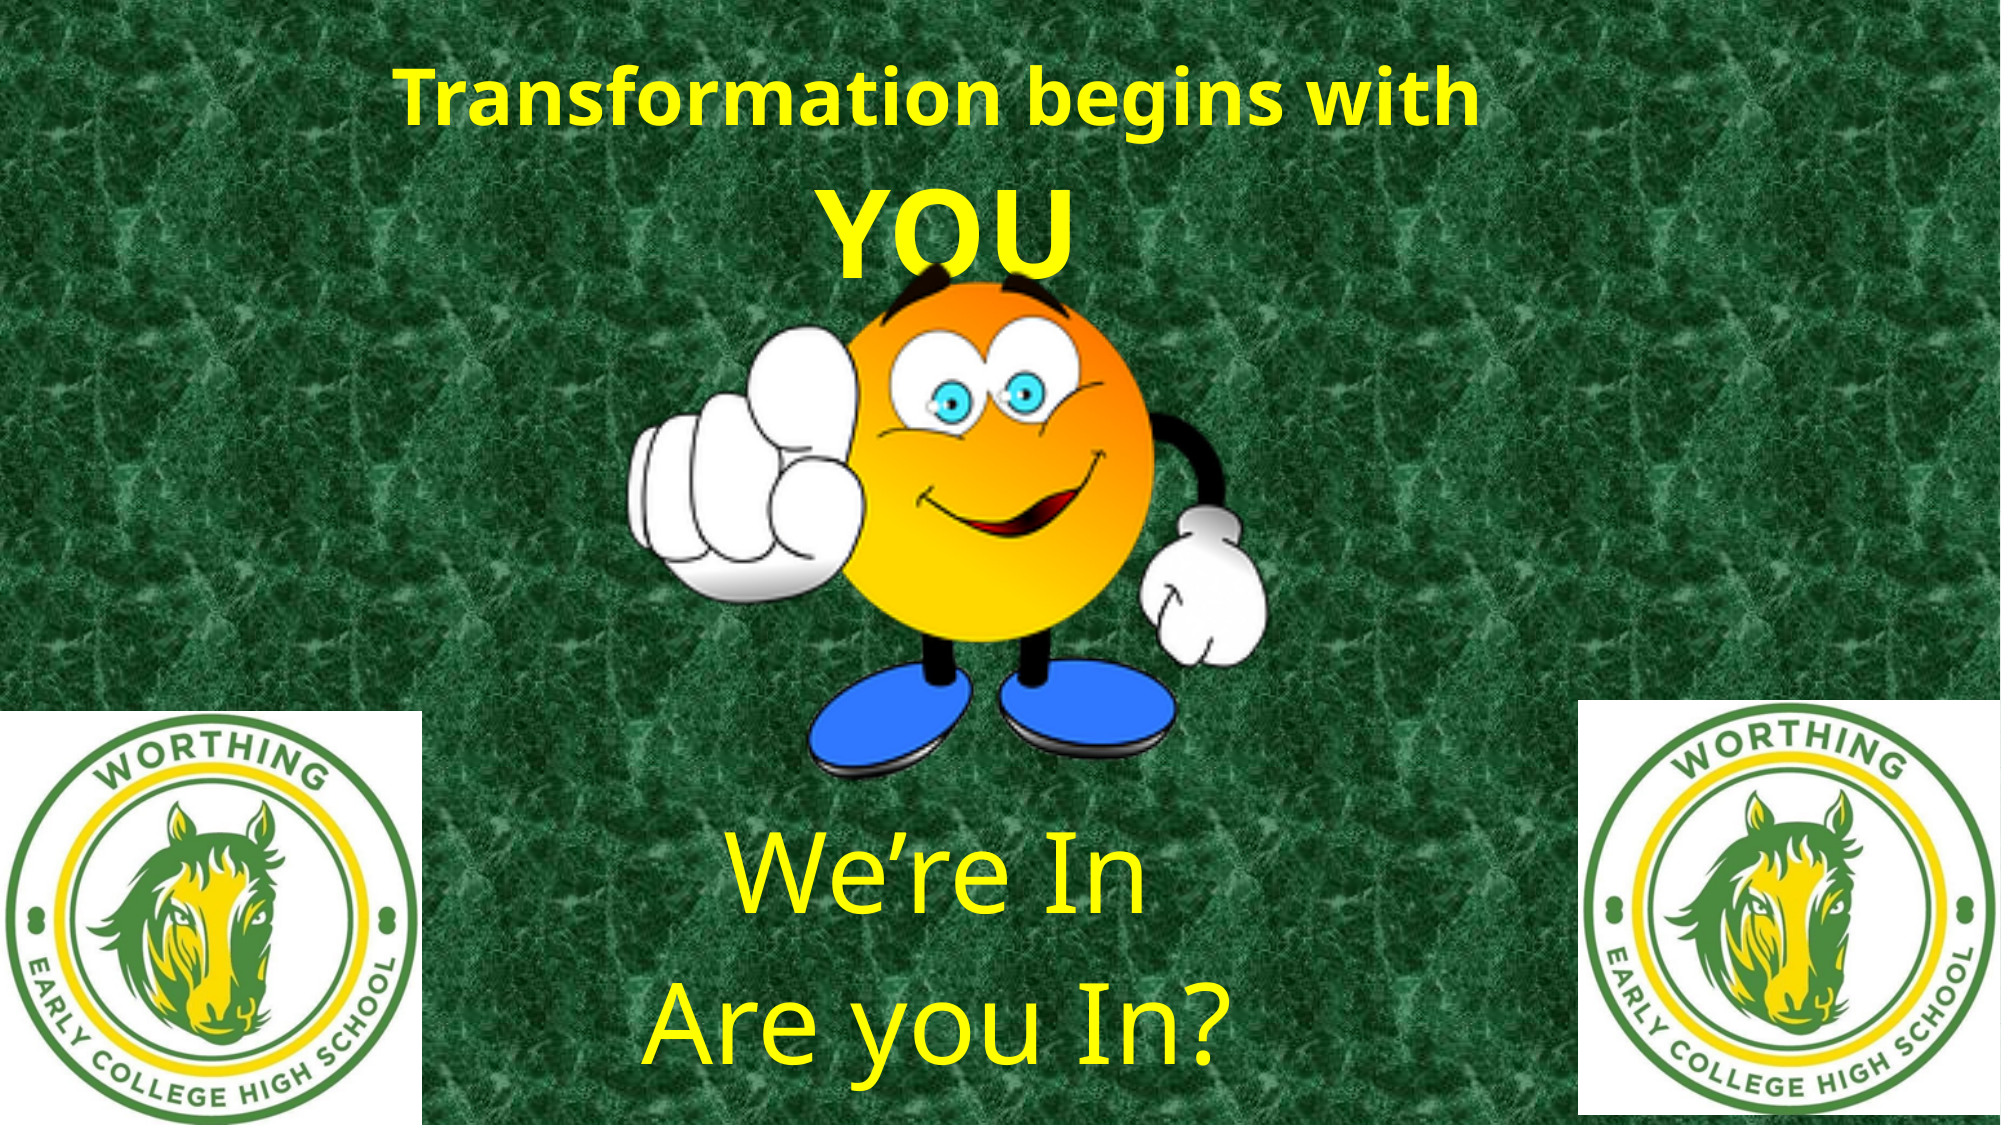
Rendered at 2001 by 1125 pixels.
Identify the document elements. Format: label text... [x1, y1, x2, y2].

picture [611, 242, 1300, 794]
list Transformation begins with YOU We’re In Are you In? [0, 41, 1875, 1110]
picture [0, 0, 2001, 1125]
